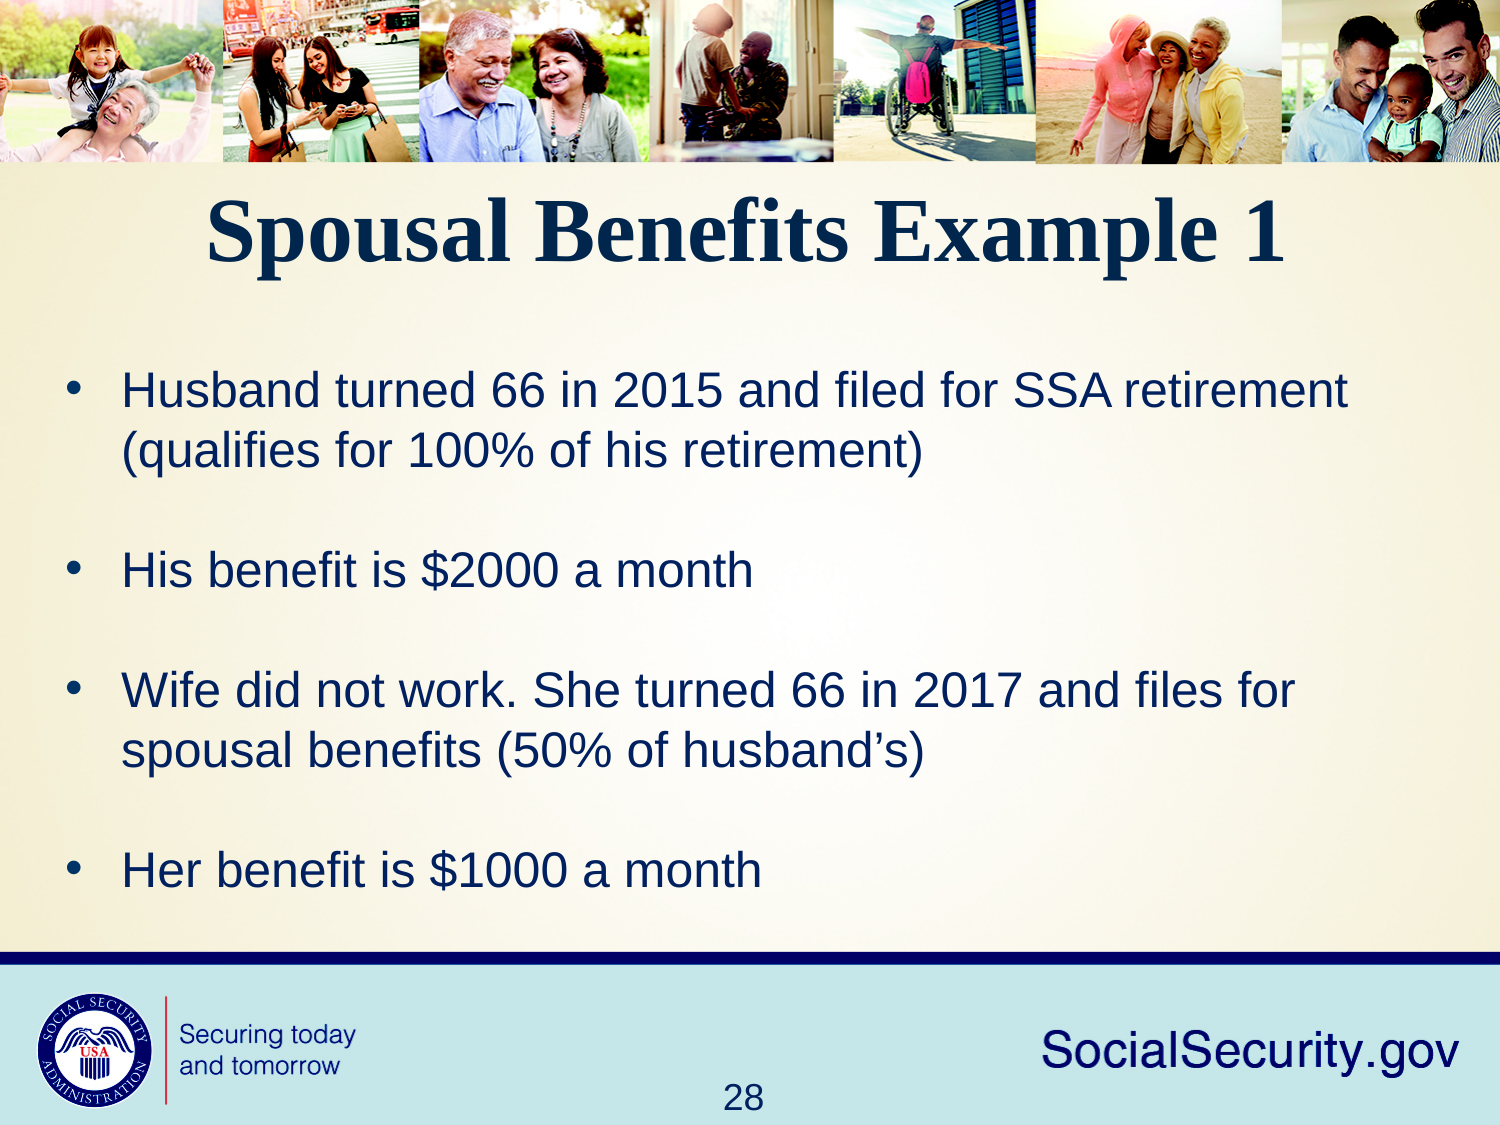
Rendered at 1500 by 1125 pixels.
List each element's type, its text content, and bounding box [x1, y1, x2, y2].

text_box Husband turned 66 in 2015 and filed for SSA retirement (qualifies for 100% of his retirement) His benefit is $2000 a month Wife did not work. She turned 66 in 2017 and files for spousal benefits (50% of husband’s) Her benefit is $1000 a month [50, 350, 1438, 925]
picture [0, 0, 1500, 1125]
title Spousal Benefits Example 1 [0, 162, 1498, 288]
slide_number 28 [568, 1065, 919, 1125]
